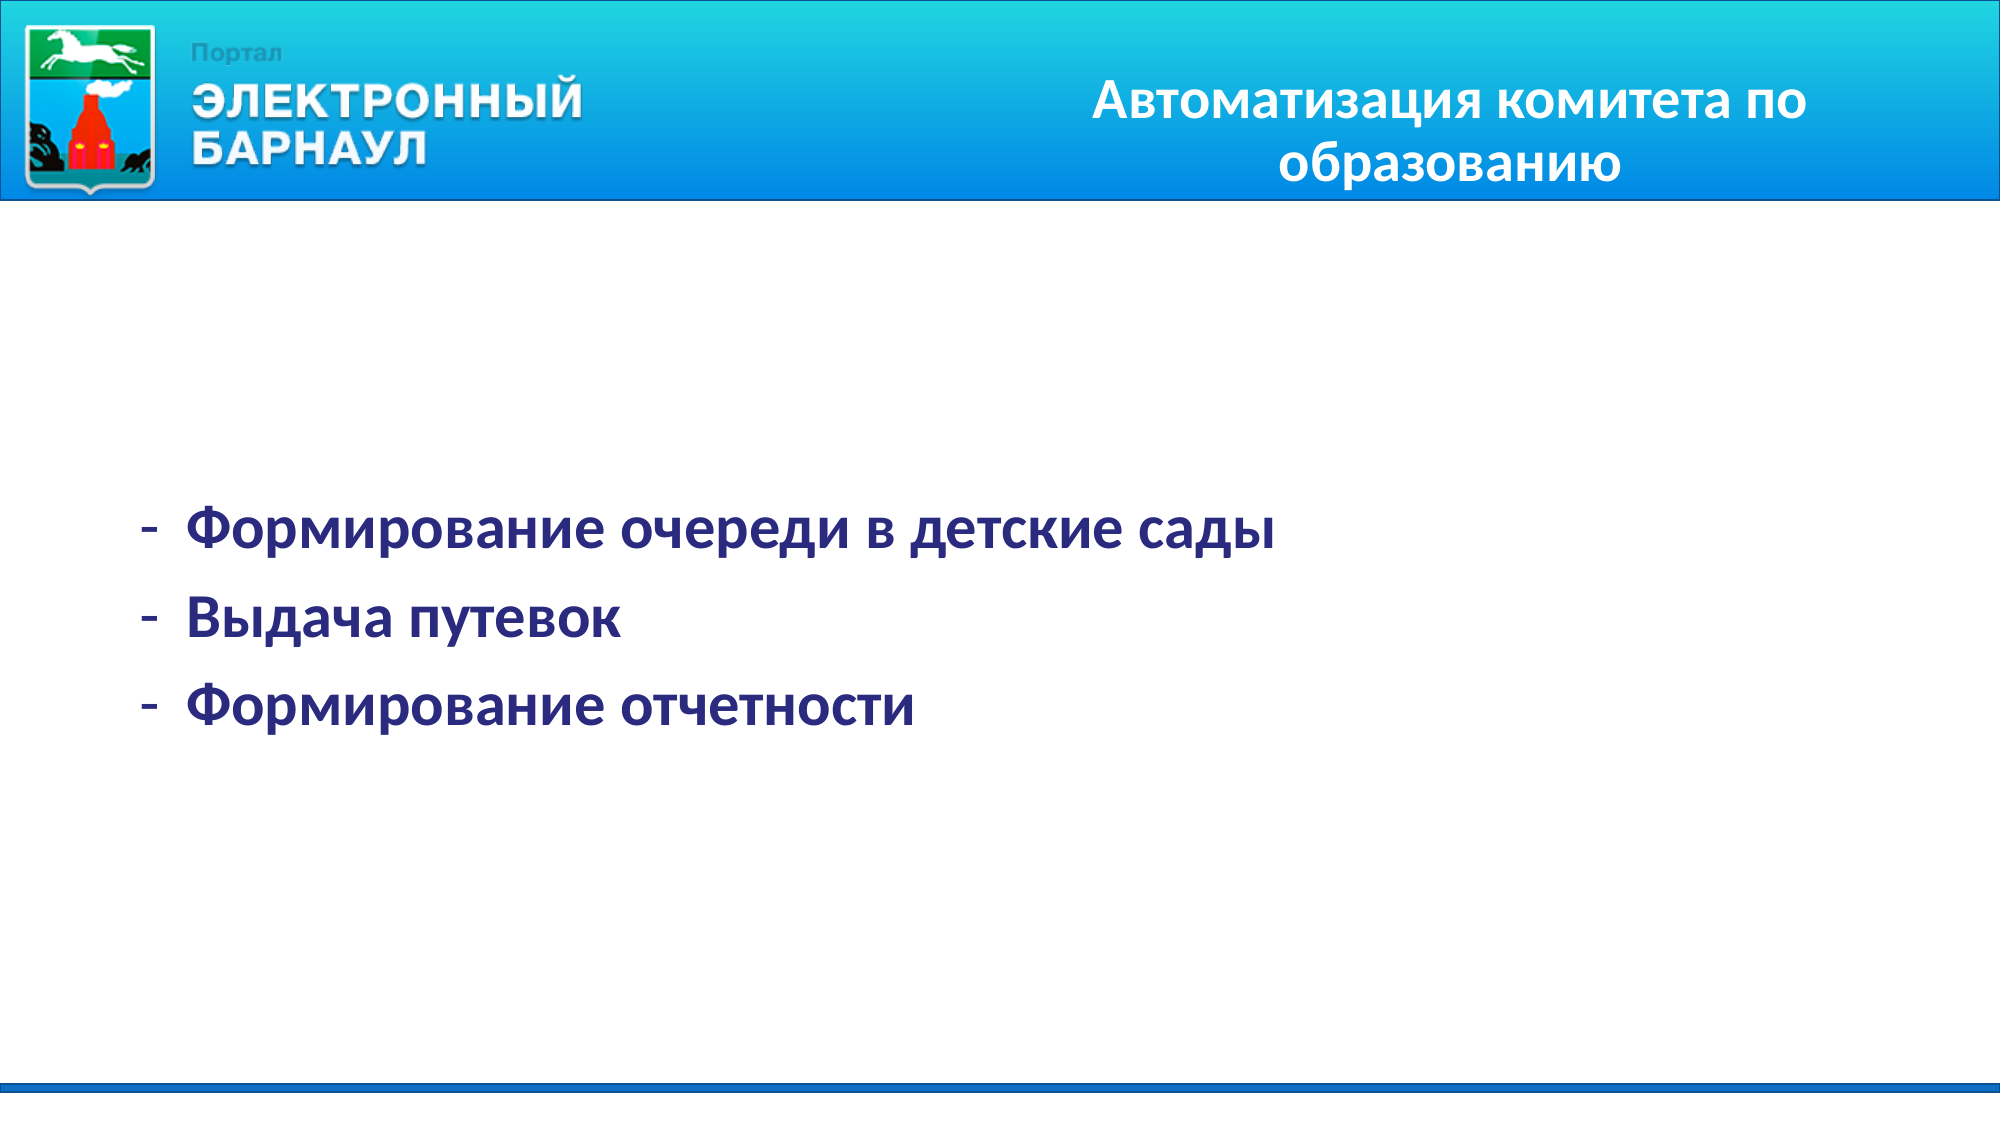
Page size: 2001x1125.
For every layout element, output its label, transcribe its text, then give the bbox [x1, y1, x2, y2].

subtitle Формирование очереди в детские сады Выдача путевок Формирование отчетности [124, 421, 1407, 824]
picture [24, 25, 583, 204]
text_box [0, 0, 2000, 201]
text_box Автоматизация комитета по образованию [930, 60, 1971, 168]
text_box [0, 1083, 2000, 1093]
